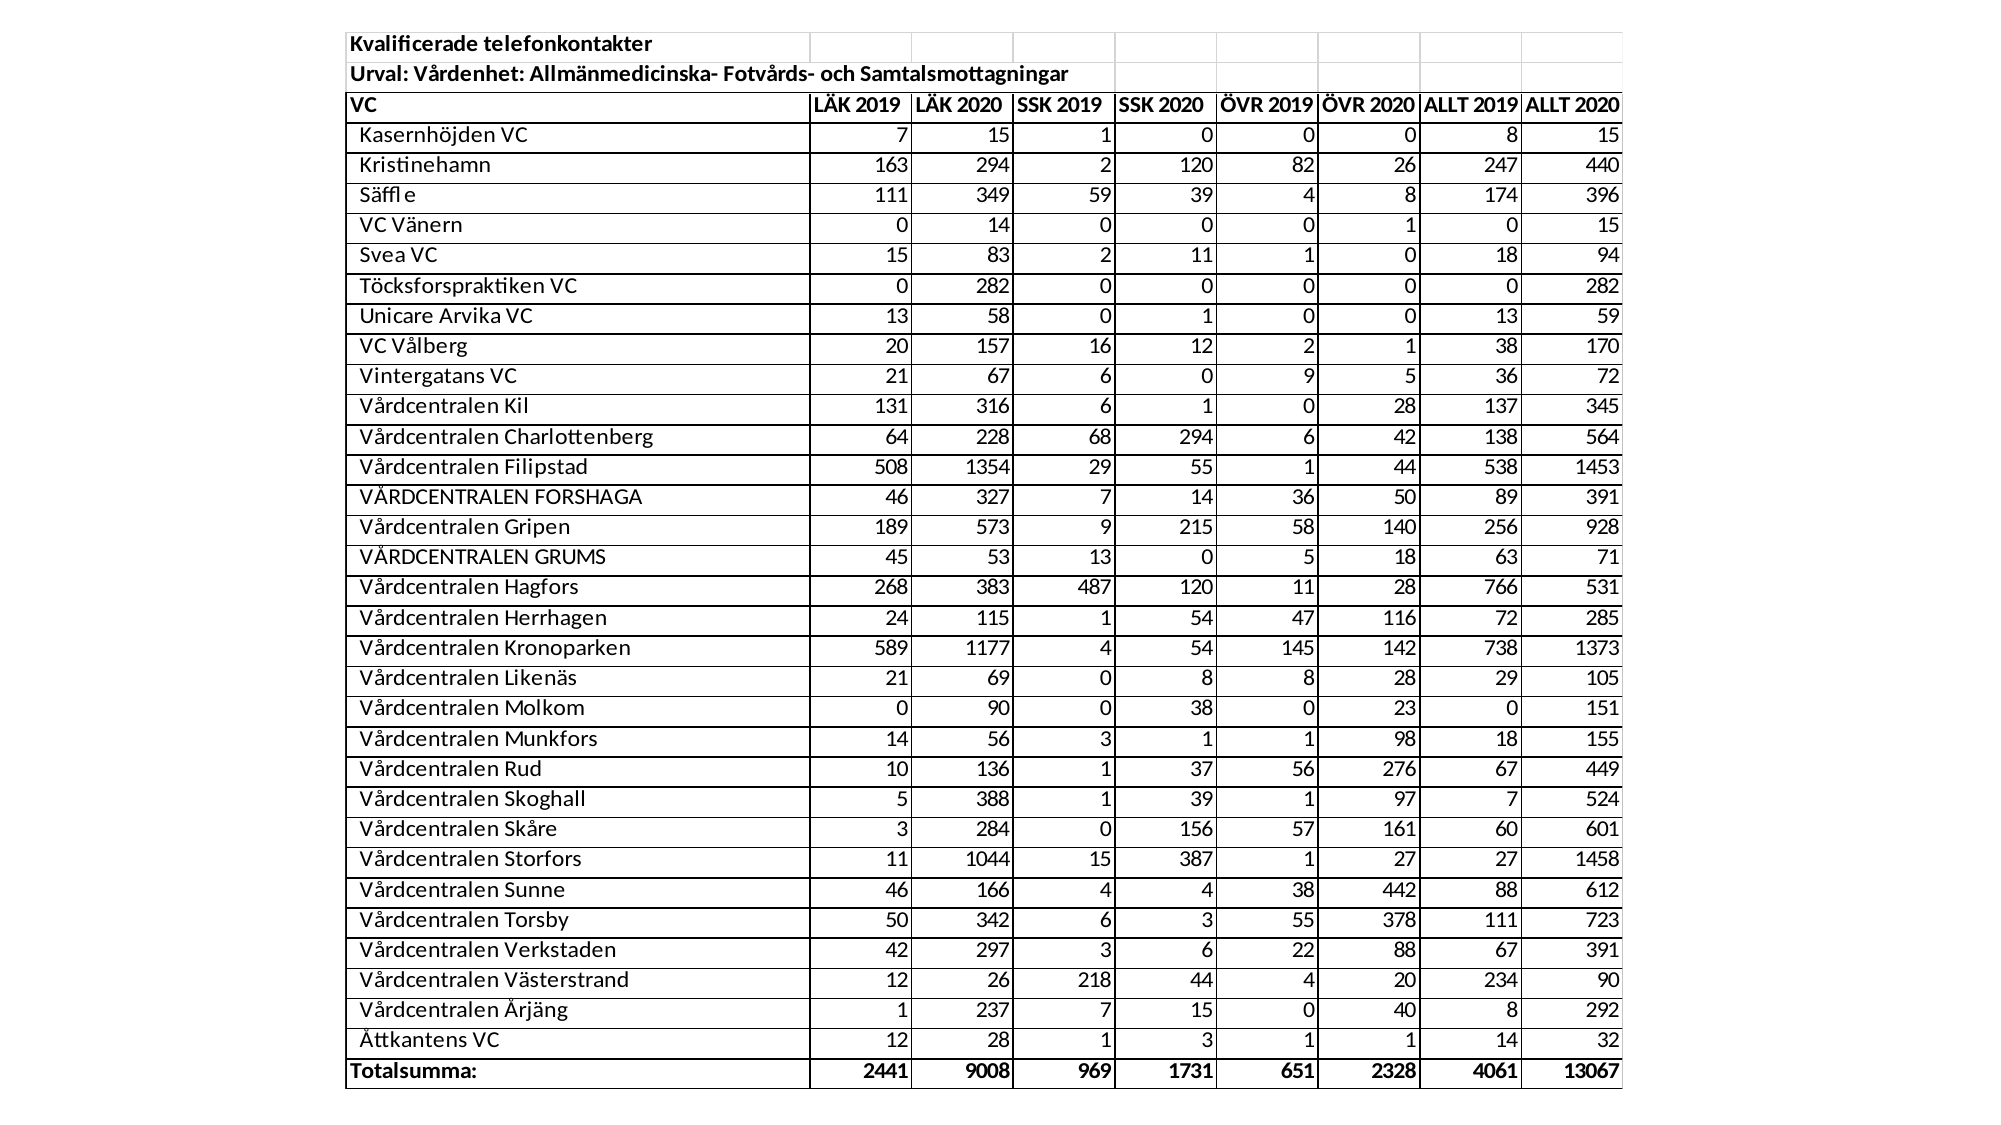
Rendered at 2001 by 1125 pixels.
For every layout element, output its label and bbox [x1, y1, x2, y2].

picture [345, 31, 1624, 1090]
